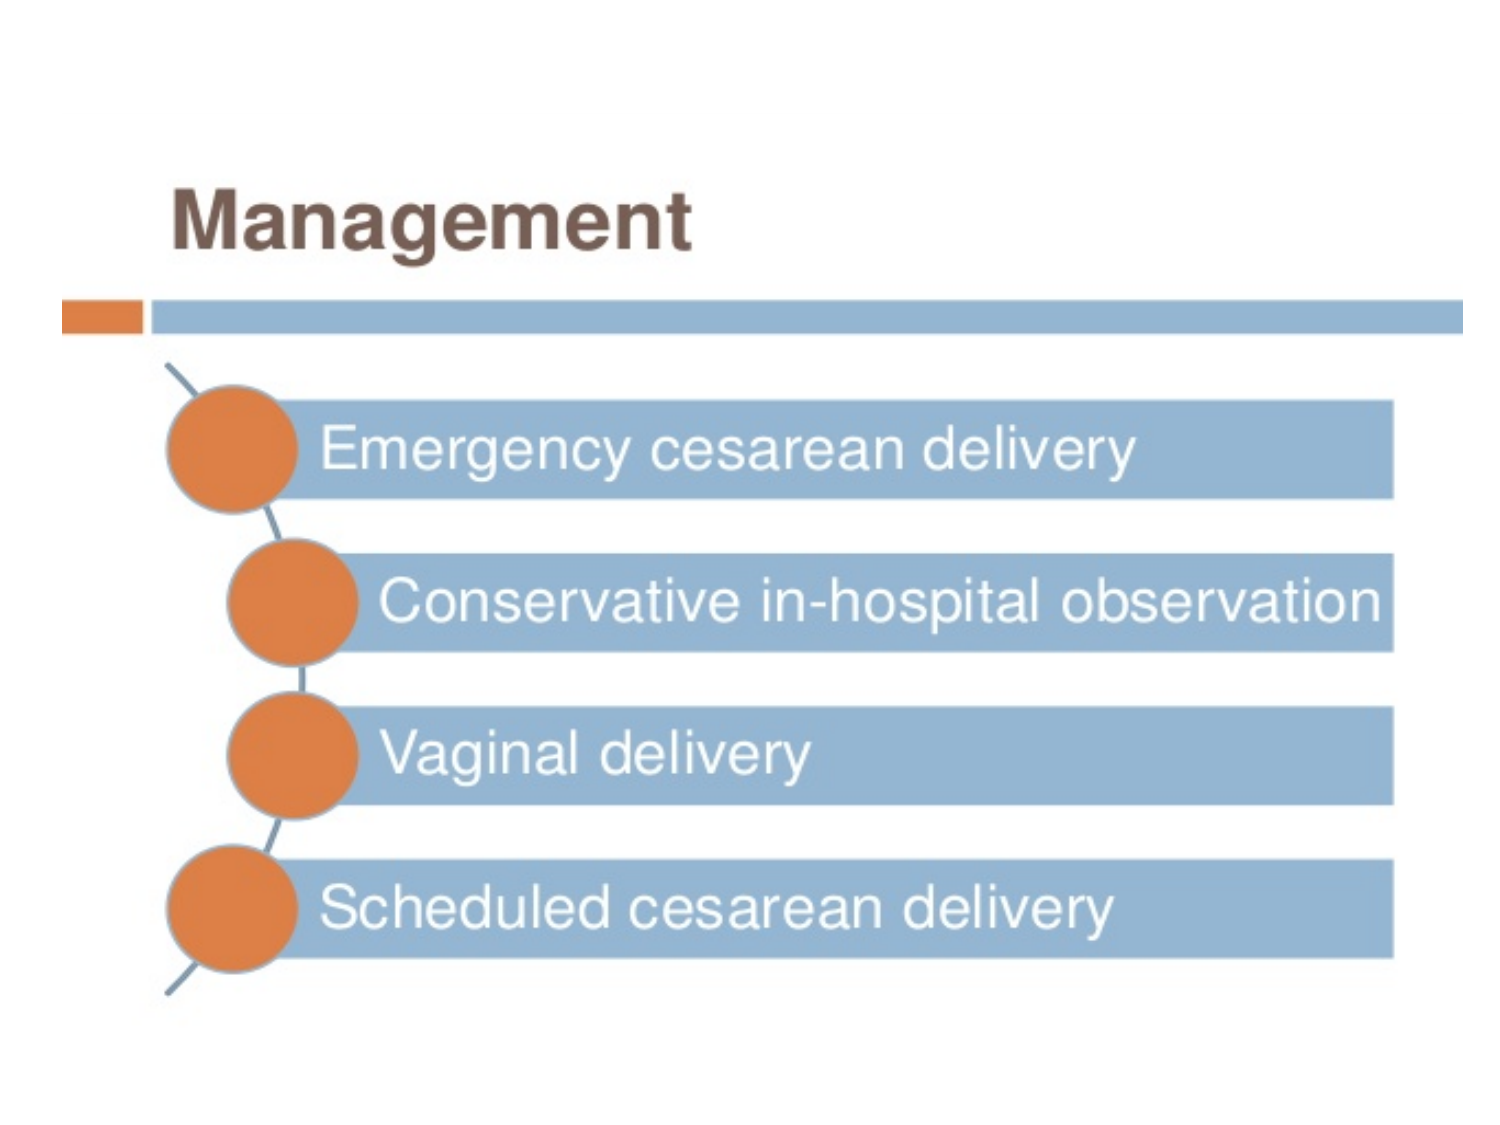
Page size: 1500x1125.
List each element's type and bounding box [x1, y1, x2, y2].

picture [62, 112, 1463, 1125]
